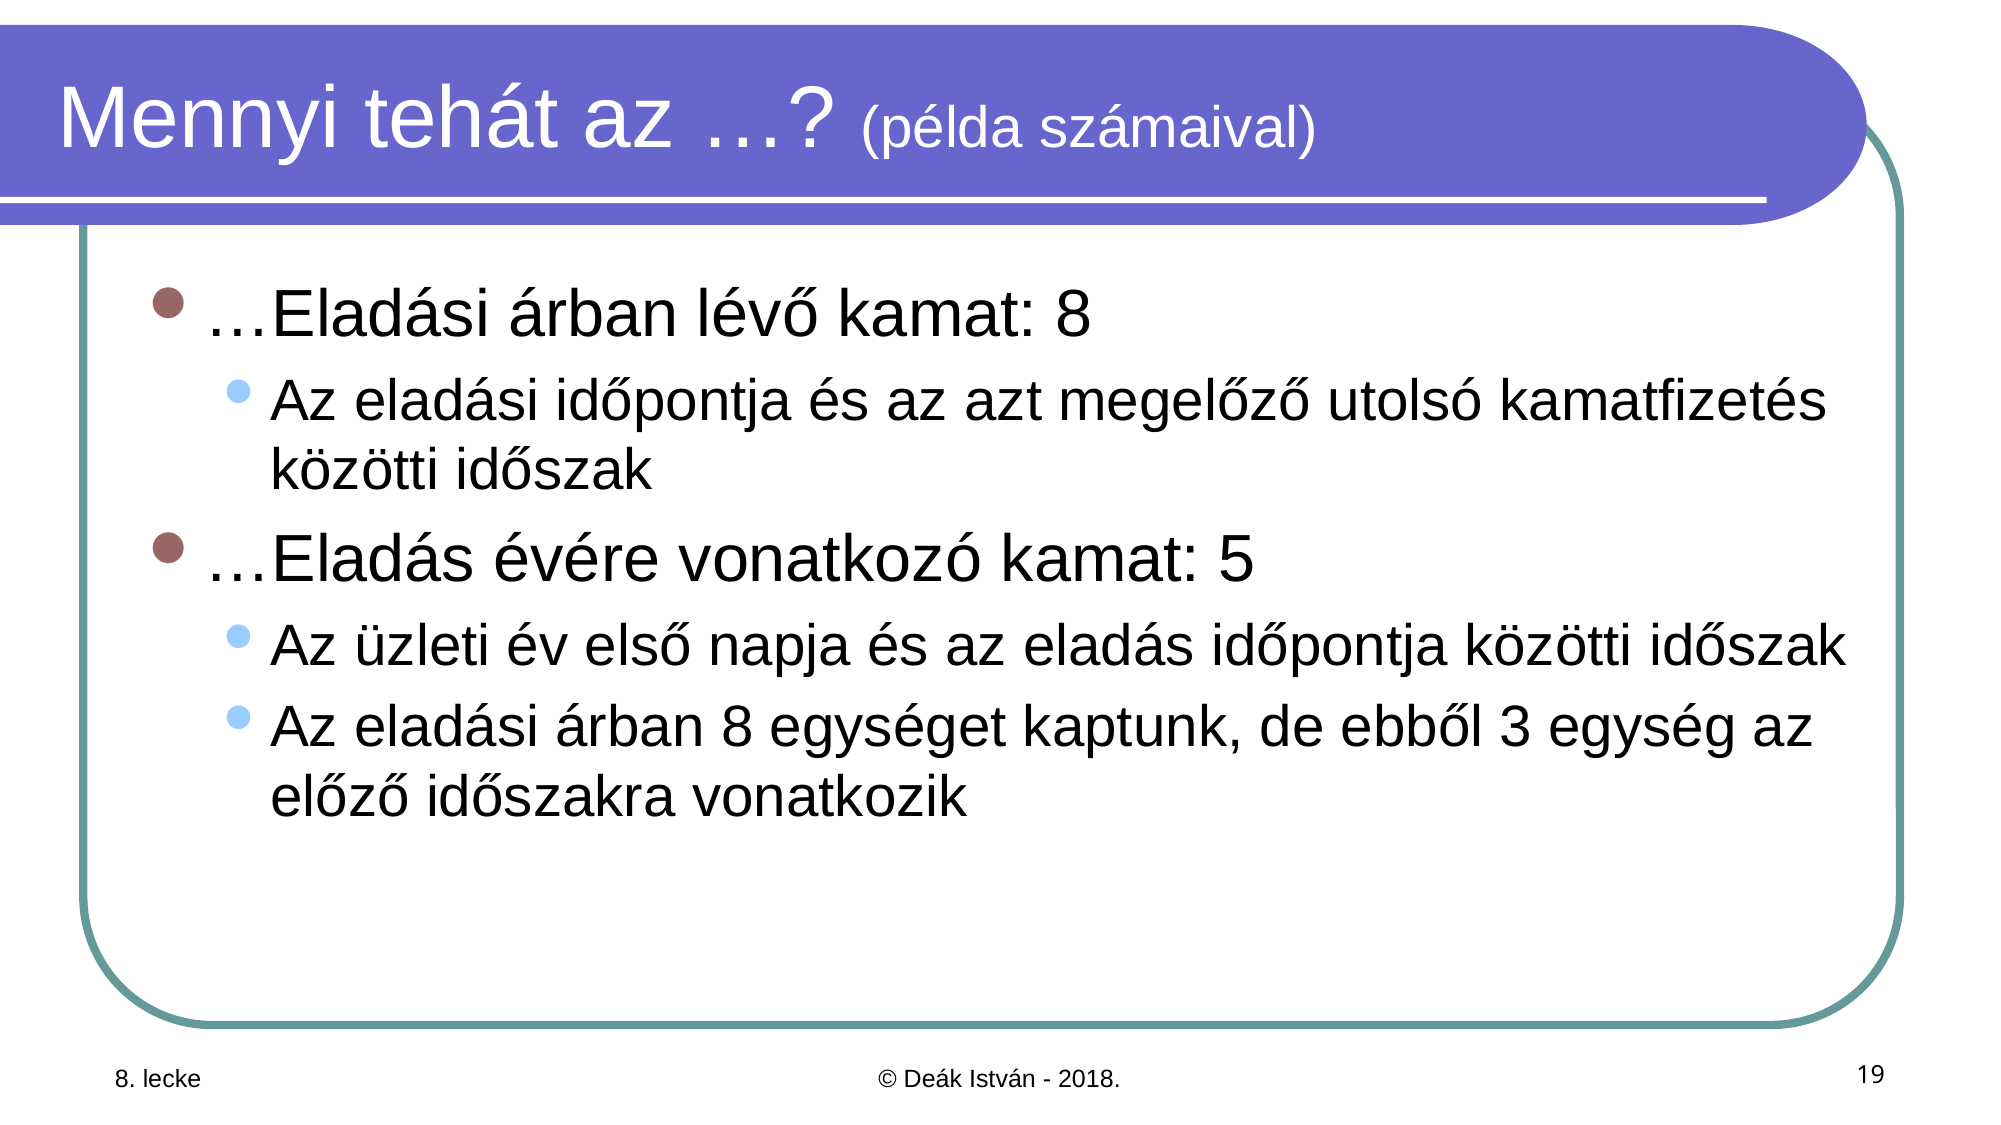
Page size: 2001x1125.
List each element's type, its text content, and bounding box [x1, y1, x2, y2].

list …Eladási árban lévő kamat: 8 Az eladási időpontja és az azt megelőző utolsó kamatfizetés közötti időszak …Eladás évére vonatkozó kamat: 5 Az üzleti év első napja és az eladás időpontja közötti időszak Az eladási árban 8 egységet kaptunk, de ebből 3 egység az előző időszakra vonatkozik [133, 262, 1867, 988]
slide_number 19 [1433, 1025, 1900, 1100]
slide_number 8. lecke [99, 1025, 567, 1100]
title Mennyi tehát az …? (példa számaival) [42, 37, 1796, 188]
footer © Deák István - 2018. [683, 1025, 1317, 1100]
